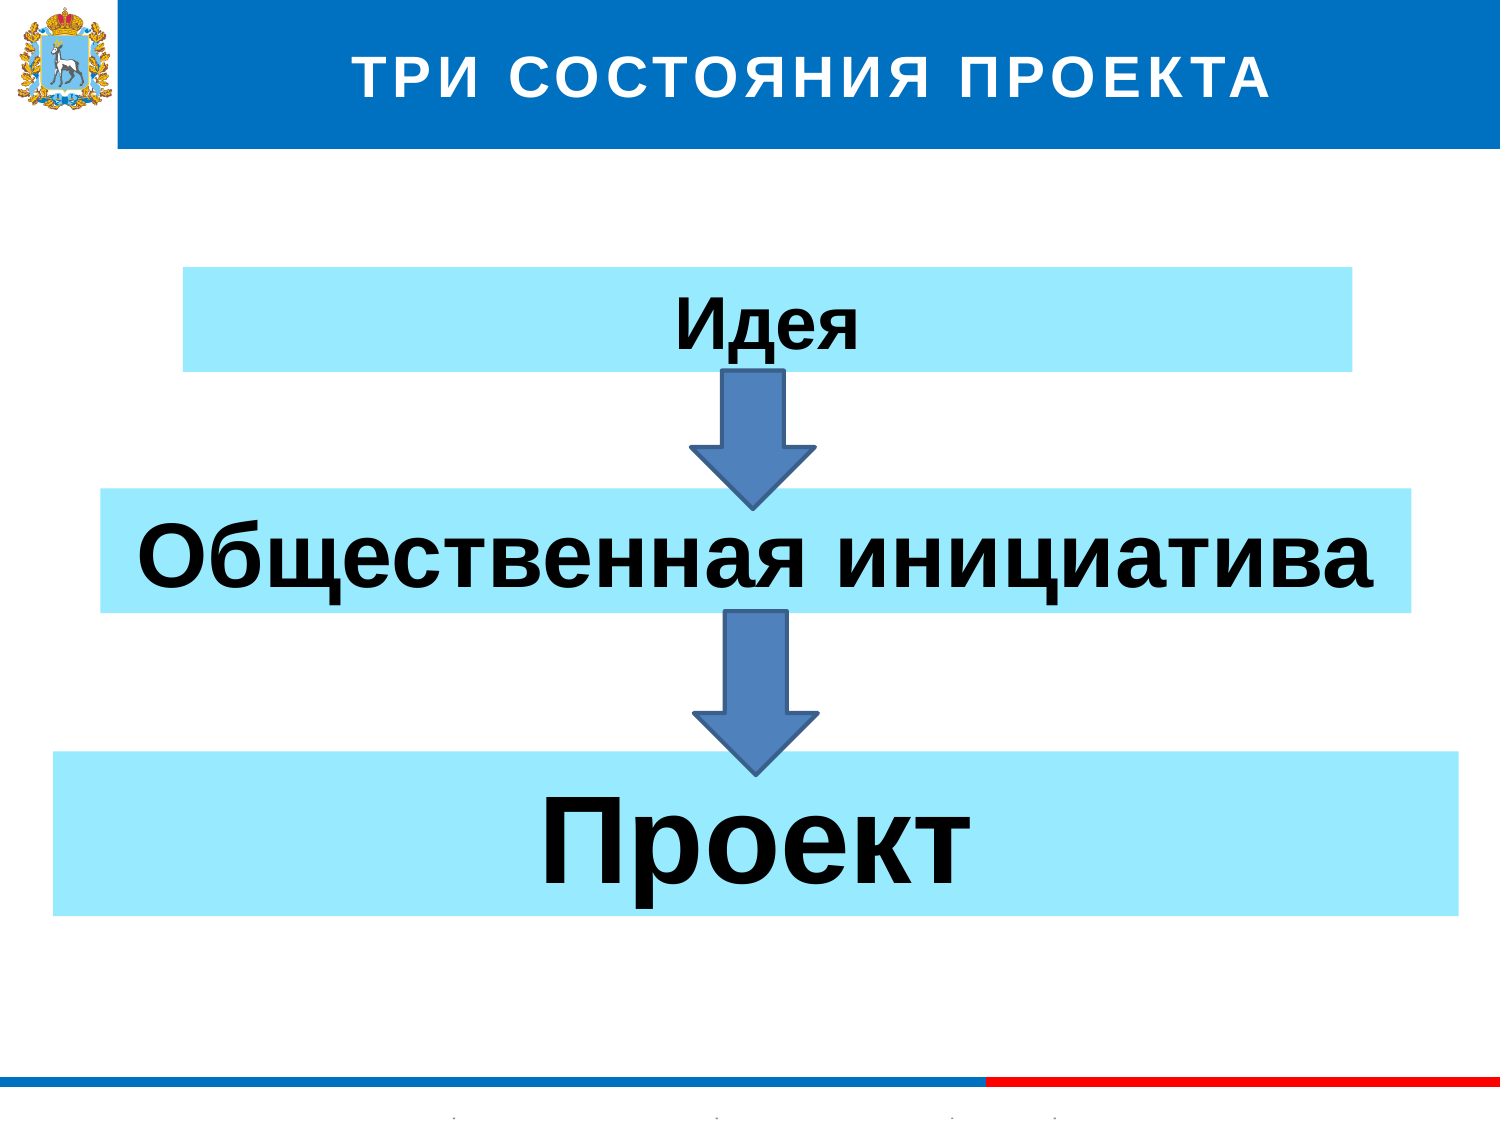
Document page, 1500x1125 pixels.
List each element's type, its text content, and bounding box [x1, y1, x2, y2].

text_box [0, 454, 727, 635]
text_box [778, 454, 1500, 635]
text_box Проект [53, 751, 1459, 917]
text_box Общественная инициатива [100, 488, 1412, 614]
text_box Идея [182, 267, 1353, 372]
text_box [688, 368, 817, 512]
title Три состояния проекта [117, 0, 1500, 149]
text_box [691, 609, 820, 778]
